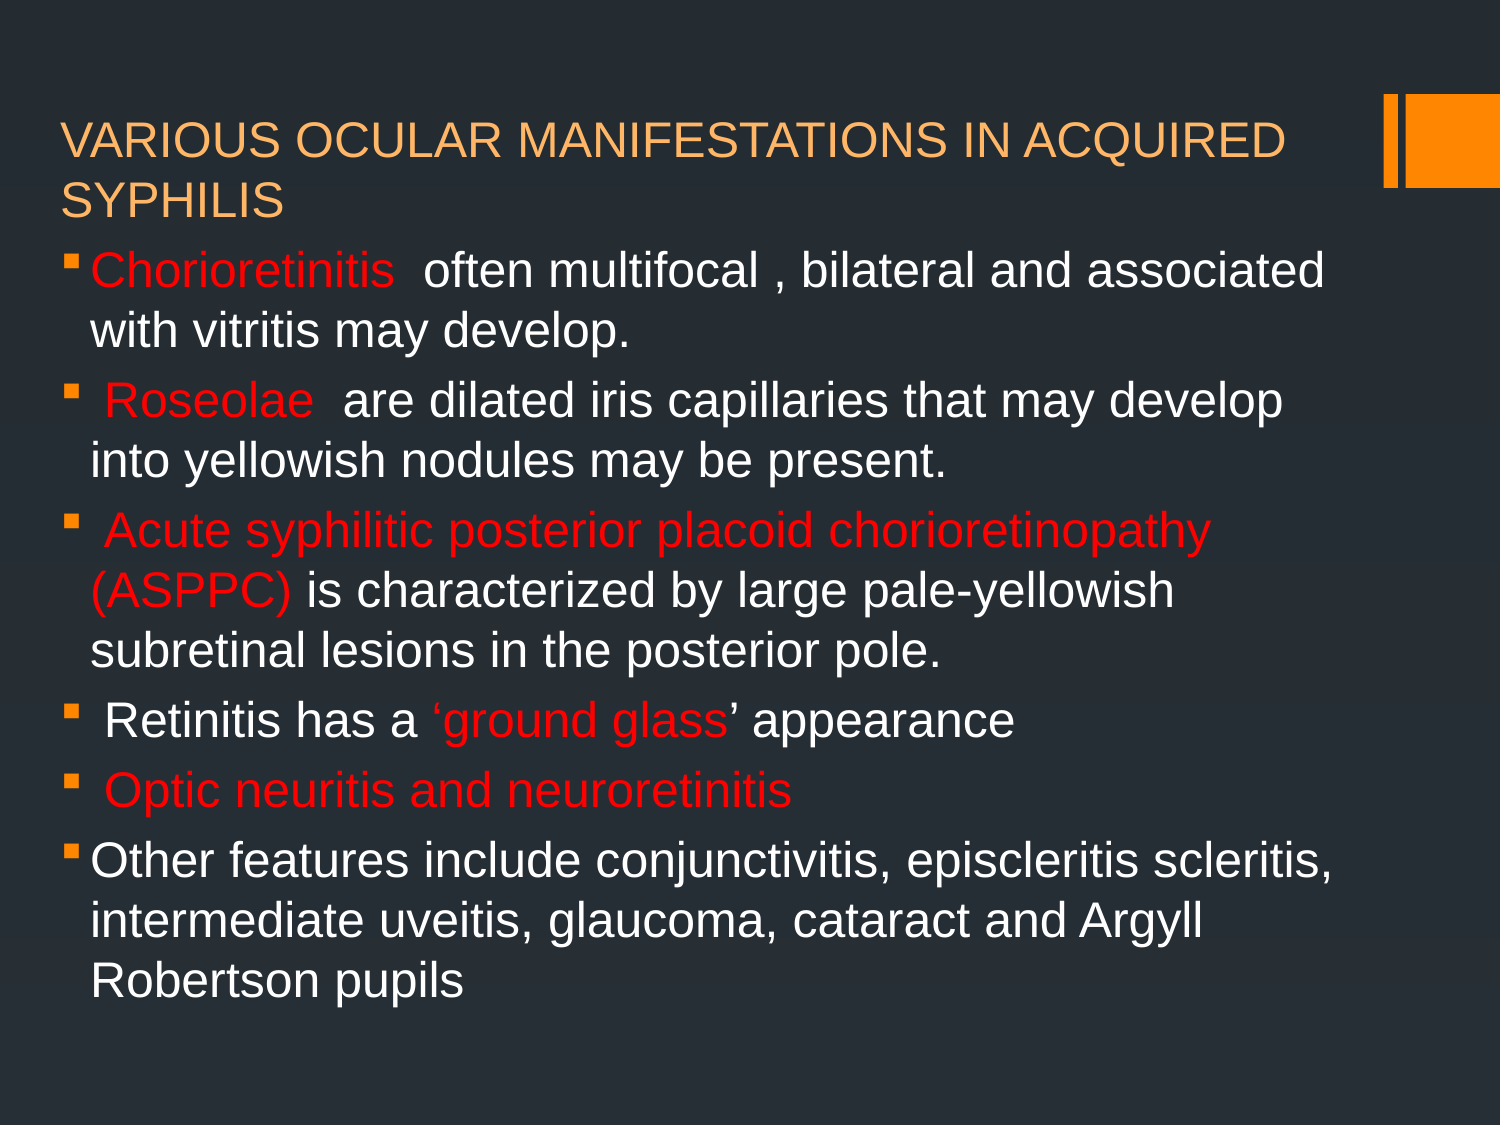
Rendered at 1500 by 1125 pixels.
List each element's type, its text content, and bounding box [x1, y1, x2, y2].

list VARIOUS OCULAR MANIFESTATIONS IN ACQUIRED SYPHILIS Chorioretinitis often multifocal , bilateral and associated with vitritis may develop. Roseolae are dilated iris capillaries that may develop into yellowish nodules may be present. Acute syphilitic posterior placoid chorioretinopathy (ASPPC) is characterized by large pale-yellowish subretinal lesions in the posterior pole. Retinitis has a ‘ground glass’ appearance Optic neuritis and neuroretinitis Other features include conjunctivitis, episcleritis scleritis, intermediate uveitis, glaucoma, cataract and Argyll Robertson pupils [37, 99, 1350, 1035]
